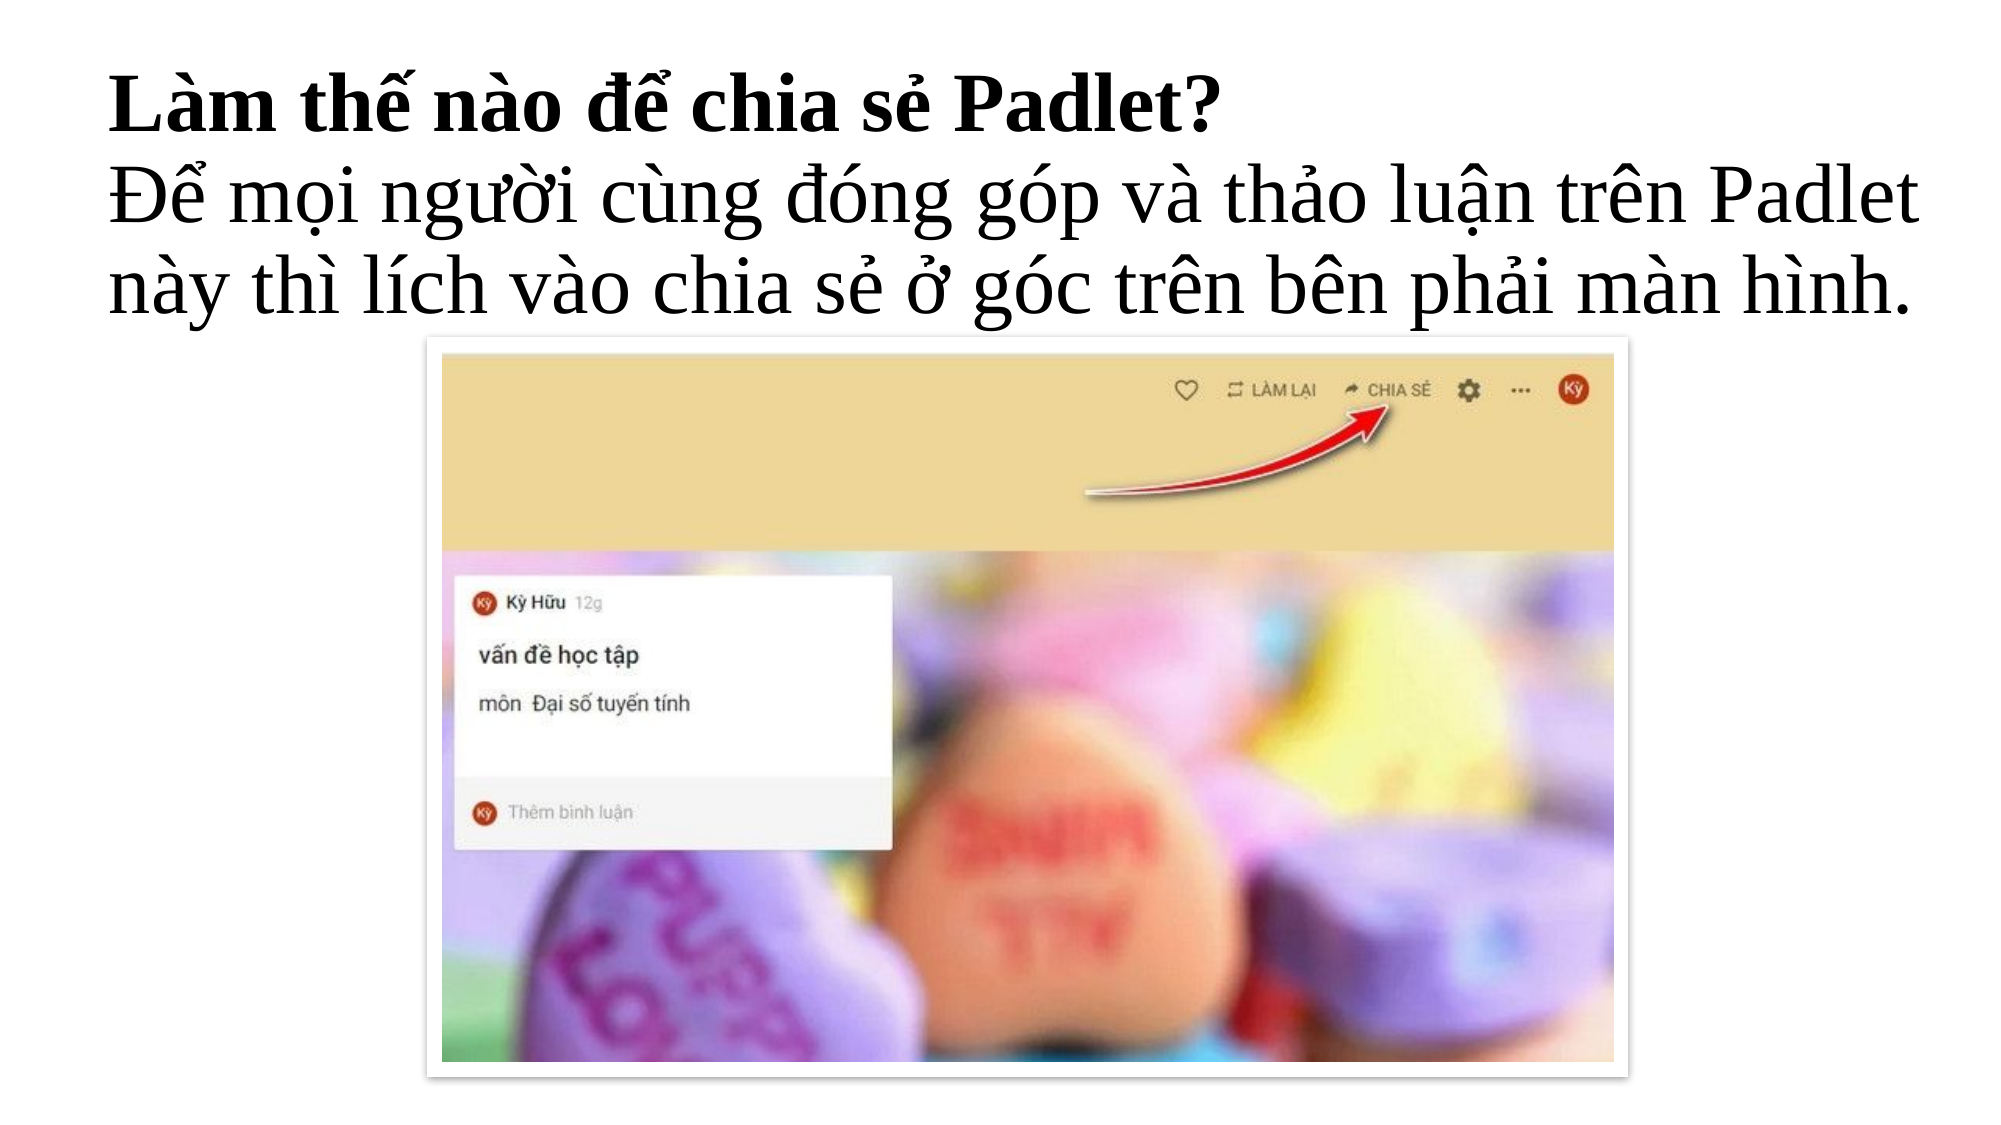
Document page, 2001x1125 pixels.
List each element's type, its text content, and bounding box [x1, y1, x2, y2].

picture [441, 351, 1614, 1063]
title Làm thế nào để chia sẻ Padlet? Để mọi người cùng đóng góp và thảo luận trên Padlet này thì lích vào chia sẻ ở góc trên bên phải màn hình. [94, 39, 1962, 352]
